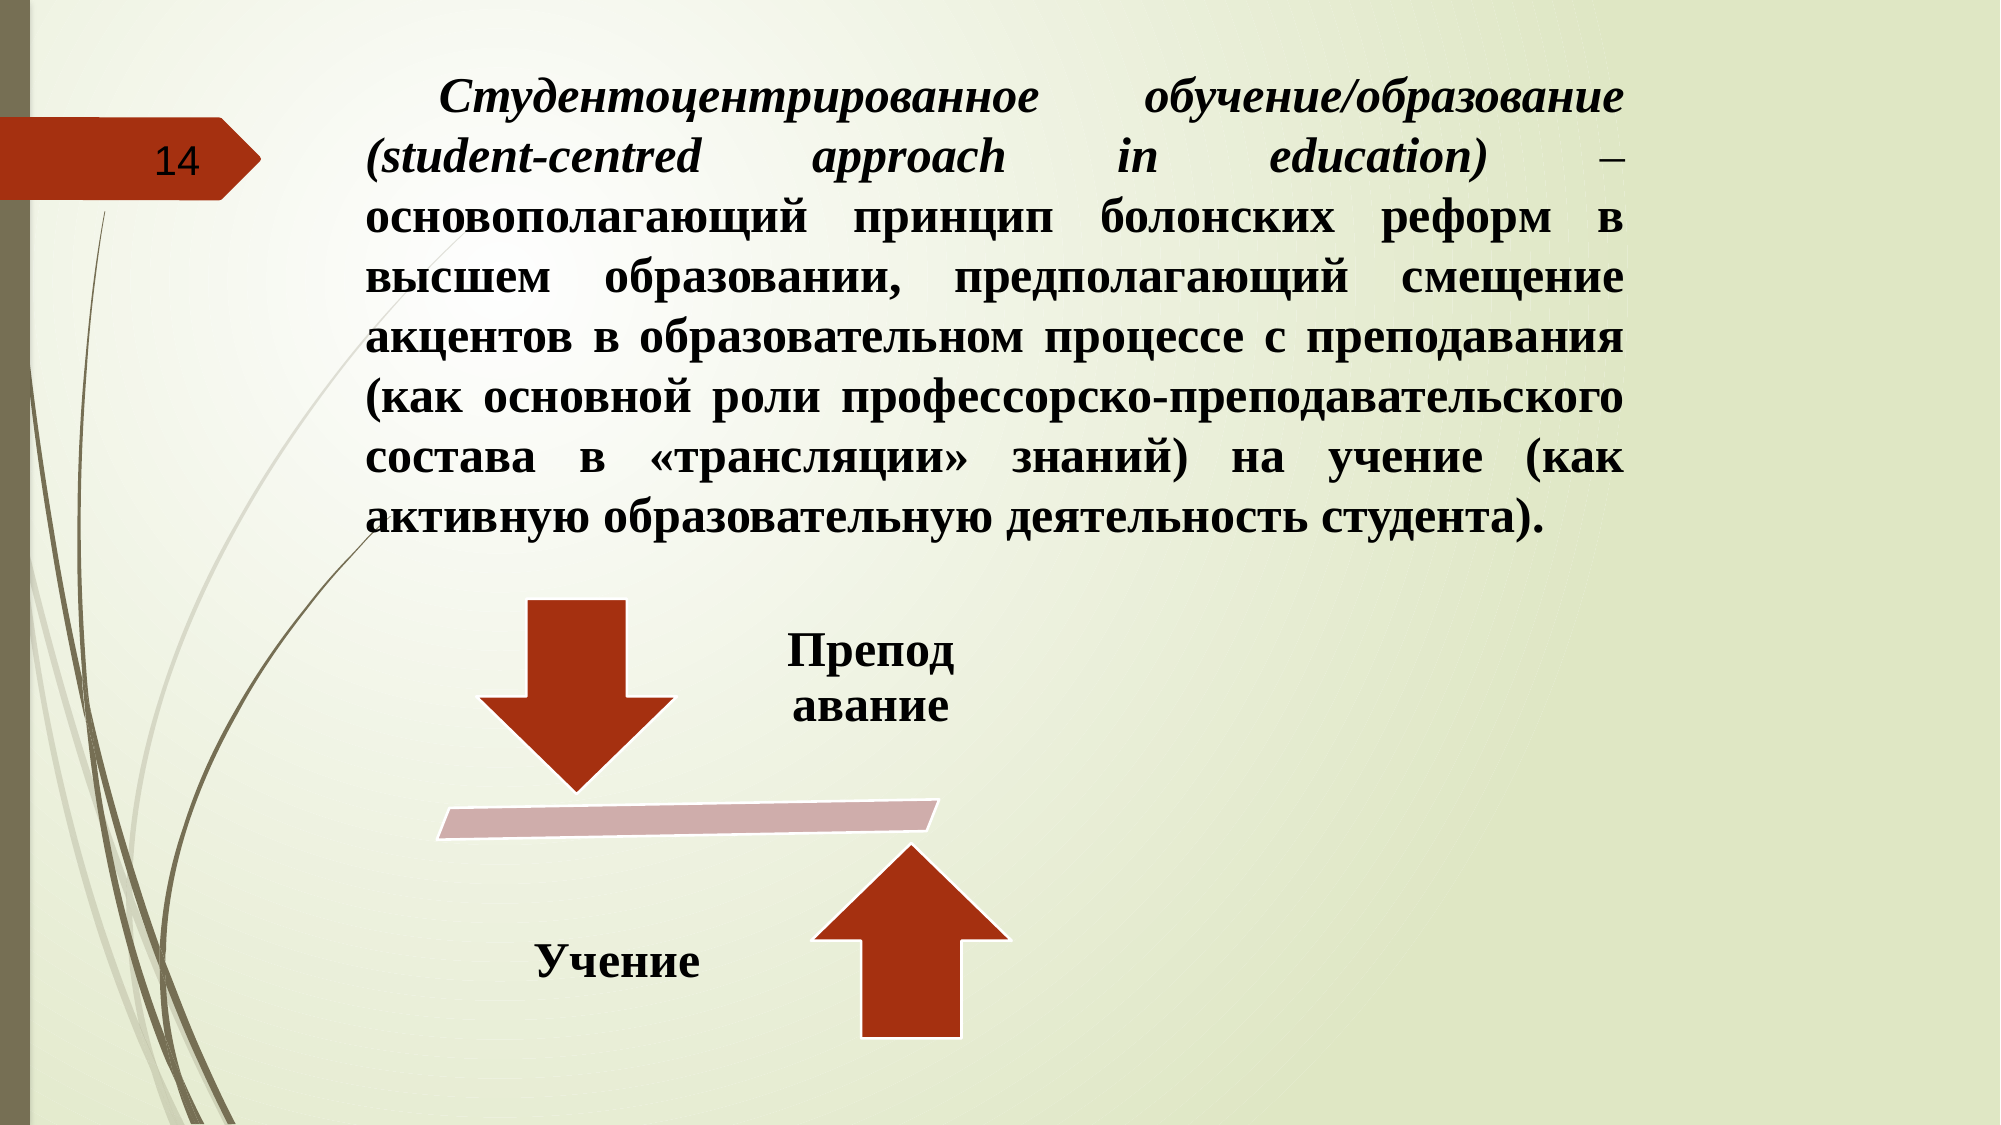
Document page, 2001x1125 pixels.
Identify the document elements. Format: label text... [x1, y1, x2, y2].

text_box Студентоцентрированное обучение/образование (student-centred approach in education) – основополагающий принцип болонских реформ в высшем образовании, предполагающий смещение акцентов в образовательном процессе с преподавания (как основной роли профессорско-преподава­тельского состава в «трансляции» знаний) на учение (как активную образовательную деятельность студента). [350, 54, 1640, 642]
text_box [409, 574, 1079, 1064]
slide_number 14 [87, 129, 216, 190]
